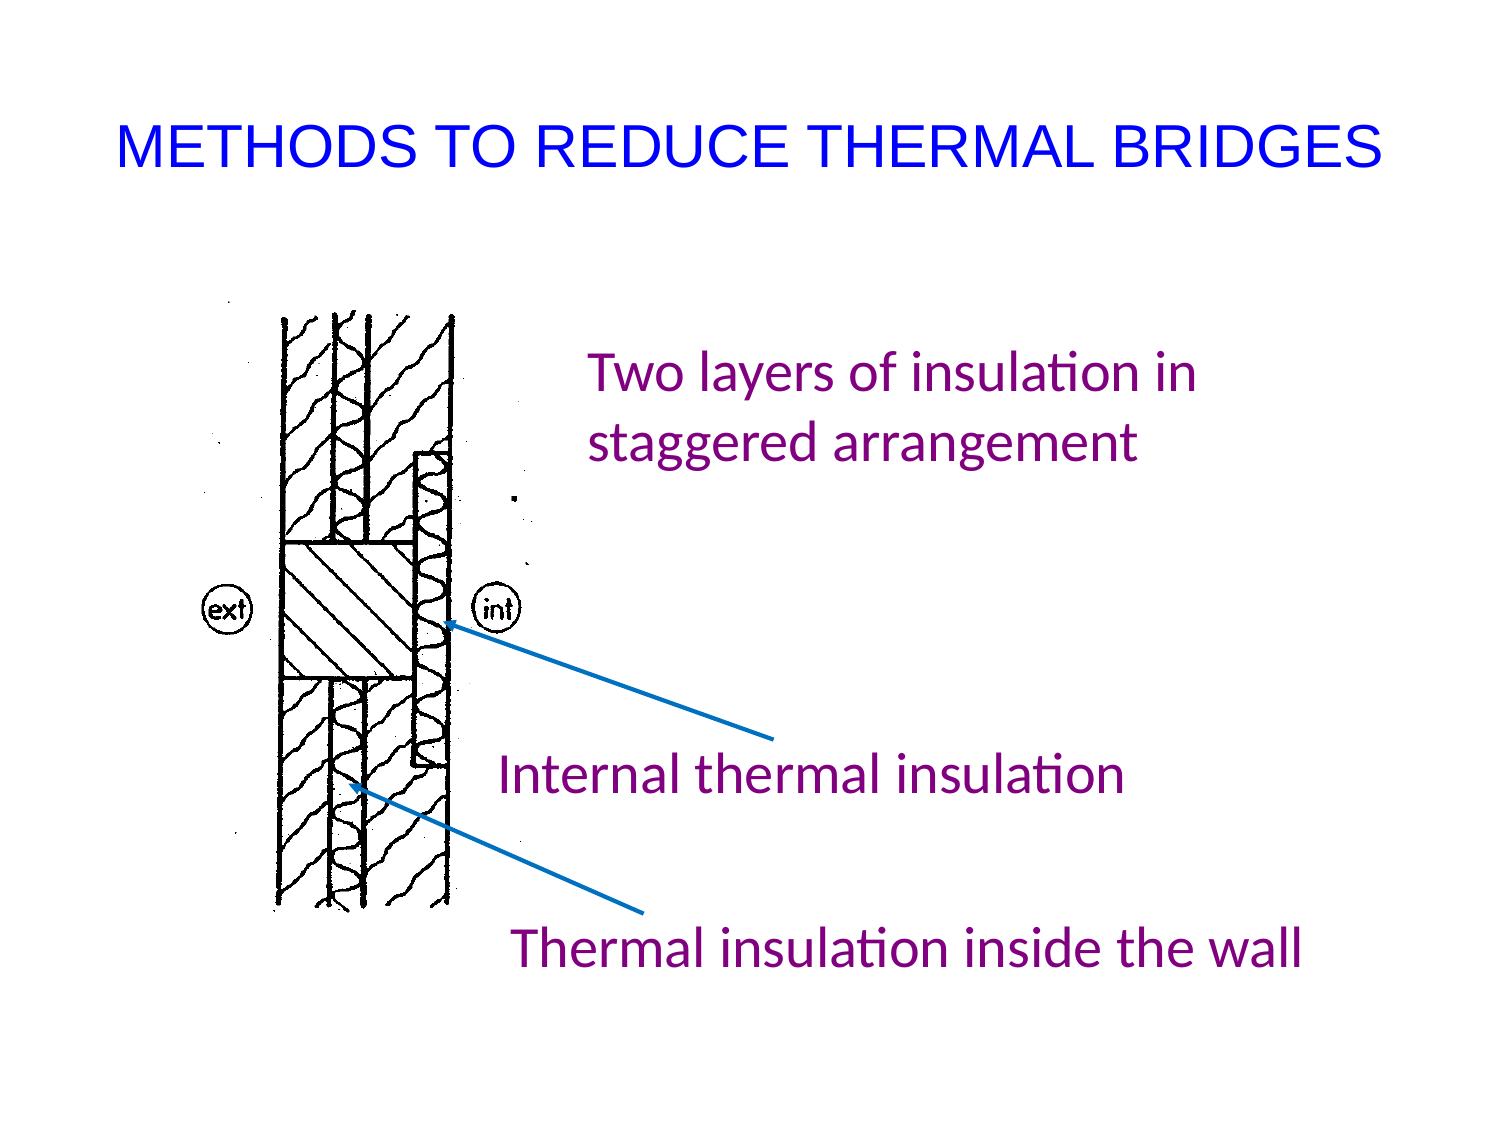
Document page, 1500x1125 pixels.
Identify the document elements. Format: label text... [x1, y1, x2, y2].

title METHODS TO REDUCE THERMAL BRIDGES [75, 66, 1425, 220]
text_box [442, 621, 774, 740]
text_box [348, 783, 644, 914]
text_box Two layers of insulation in staggered arrangement [572, 326, 1323, 481]
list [194, 290, 533, 929]
text_box Thermal insulation inside the wall [495, 901, 1320, 987]
text_box Internal thermal insulation [538, 727, 1142, 813]
